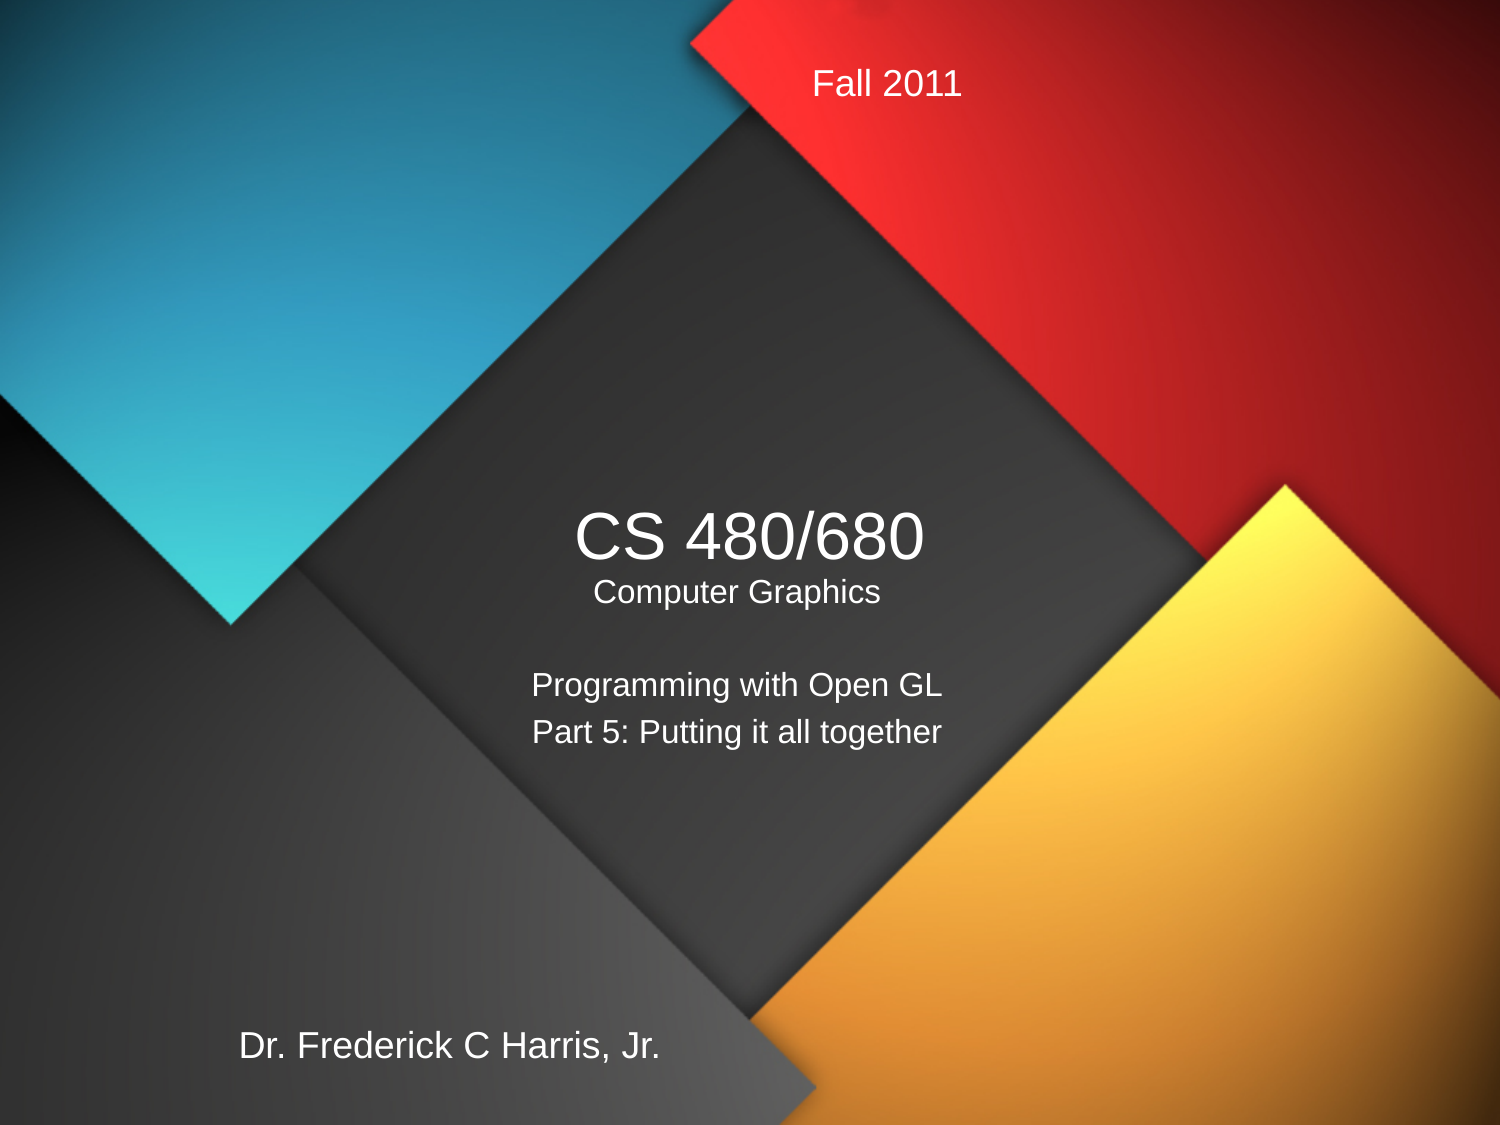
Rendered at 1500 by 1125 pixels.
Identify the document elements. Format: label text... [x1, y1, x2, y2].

title CS 480/680 [112, 412, 1388, 654]
subtitle Computer Graphics Programming with Open GL Part 5: Putting it all together [212, 562, 1263, 663]
text_box Fall 2011 [624, 24, 1150, 138]
text_box Dr. Frederick C Harris, Jr. [187, 987, 713, 1100]
picture [0, 0, 1500, 1125]
